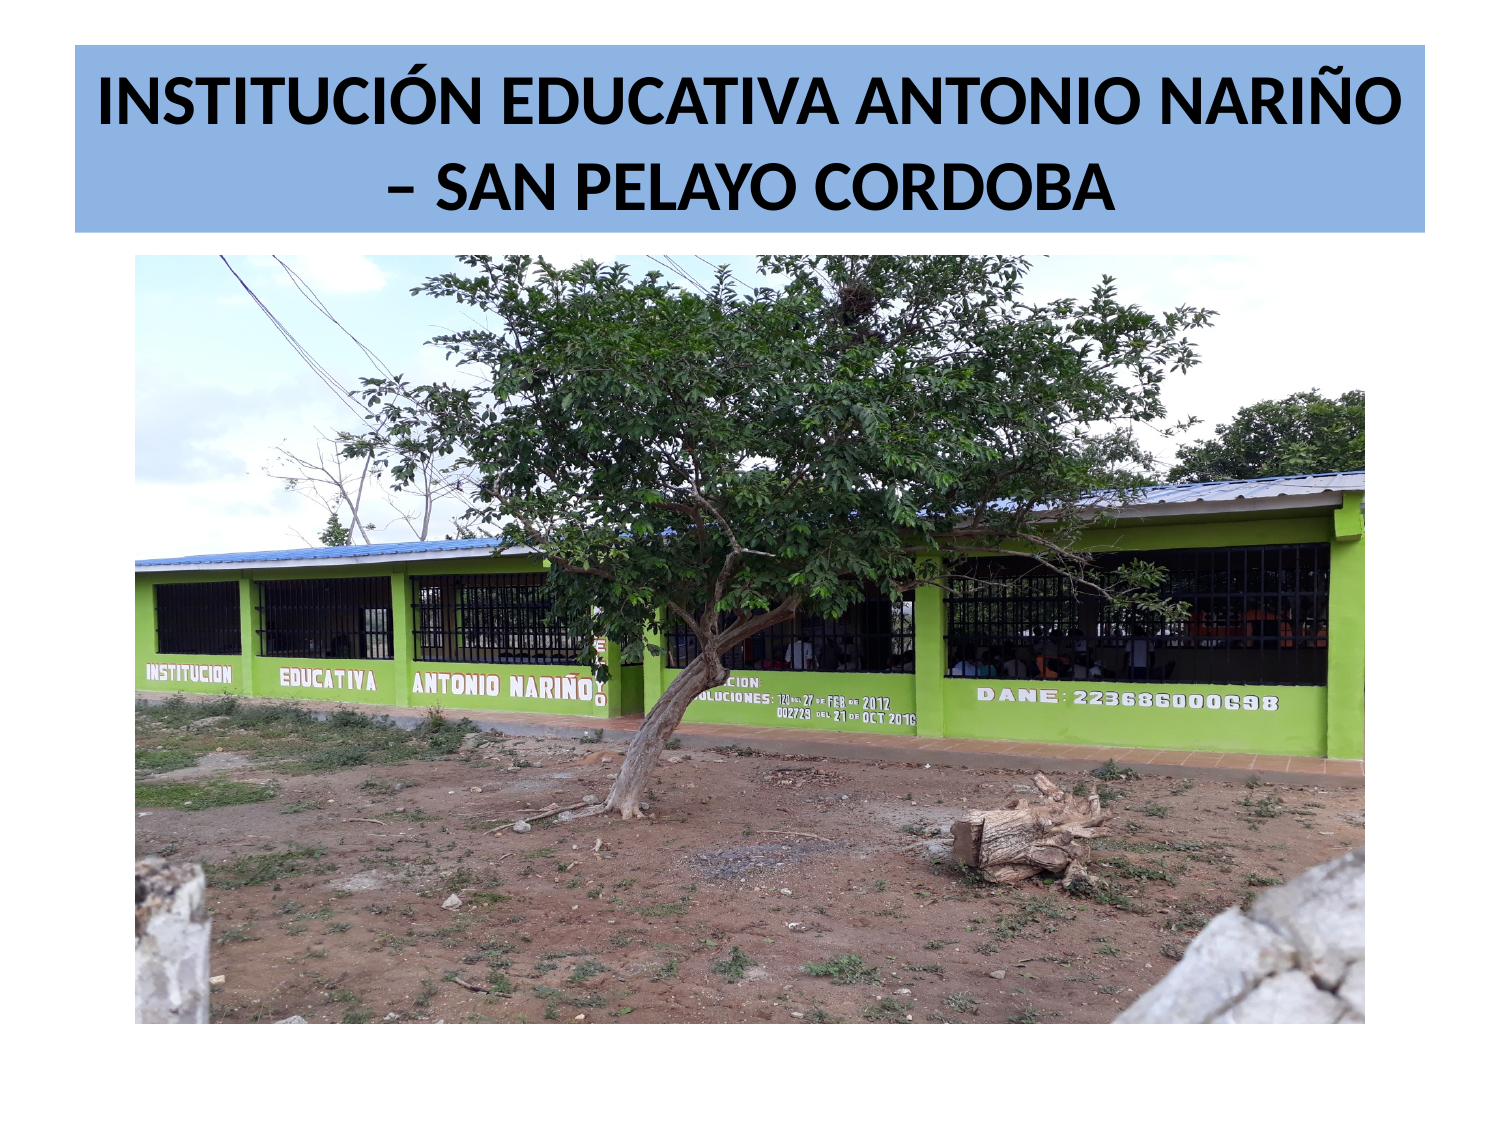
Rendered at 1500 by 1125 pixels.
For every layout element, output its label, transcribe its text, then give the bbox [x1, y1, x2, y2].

title INSTITUCIÓN EDUCATIVA ANTONIO NARIÑO – SAN PELAYO CORDOBA [75, 45, 1425, 233]
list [135, 255, 1365, 1024]
